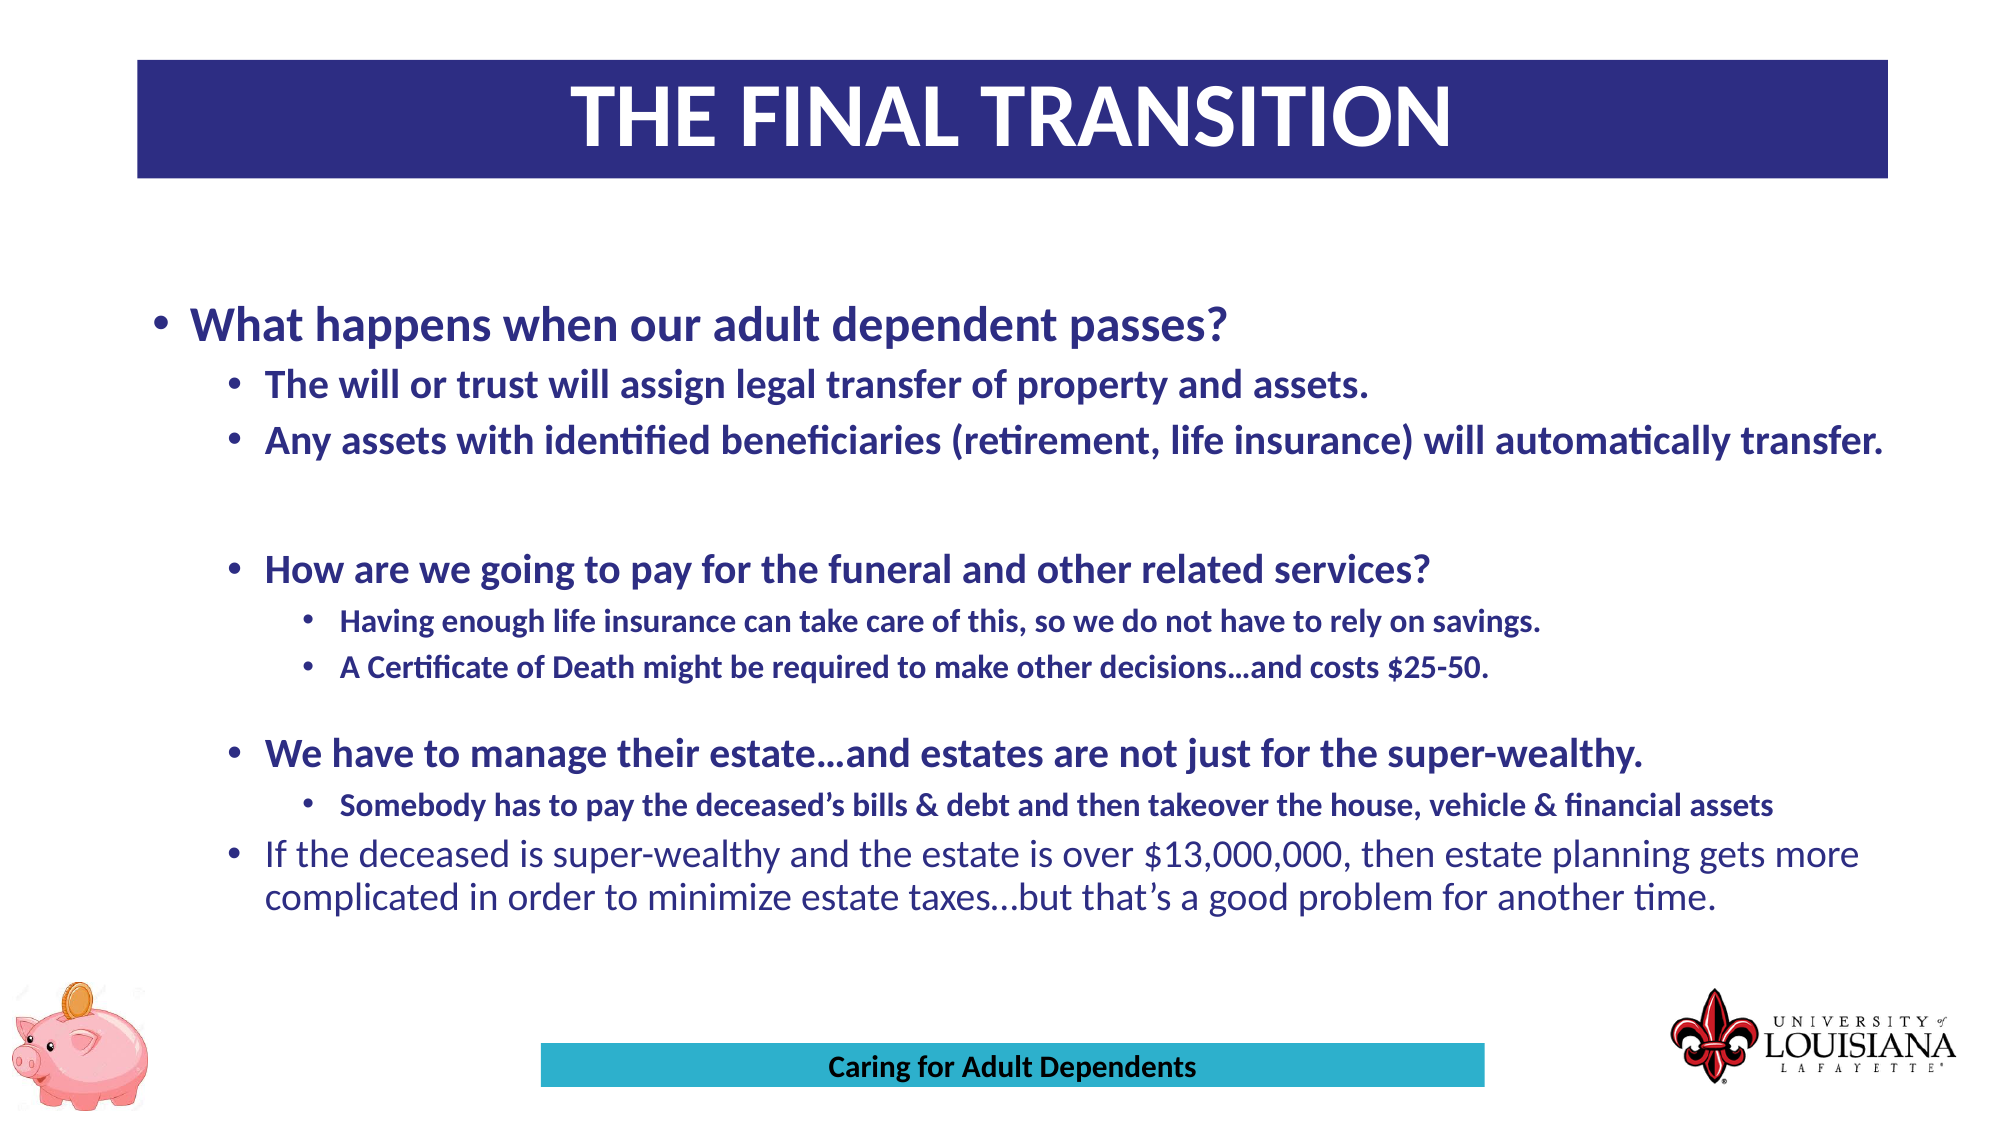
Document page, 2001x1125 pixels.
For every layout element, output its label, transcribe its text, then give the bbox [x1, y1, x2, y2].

text_box THE FINAL TRANSITION [137, 59, 1888, 179]
text_box Caring for Adult Dependents [540, 1043, 1485, 1087]
list What happens when our adult dependent passes? The will or trust will assign legal transfer of property and assets. Any assets with identified beneficiaries (retirement, life insurance) will automatically transfer. How are we going to pay for the funeral and other related services? Having enough life insurance can take care of this, so we do not have to rely on savings. A Certificate of Death might be required to make other decisions…and costs $25-50. We have to manage their estate…and estates are not just for the super-wealthy. Somebody has to pay the deceased’s bills & debt and then takeover the house, vehicle & financial assets If the deceased is super-wealthy and the estate is over $13,000,000, then estate planning gets more complicated in order to minimize estate taxes…but that’s a good problem for another time. [137, 210, 1906, 1014]
picture [1657, 977, 1982, 1091]
picture [12, 982, 148, 1111]
